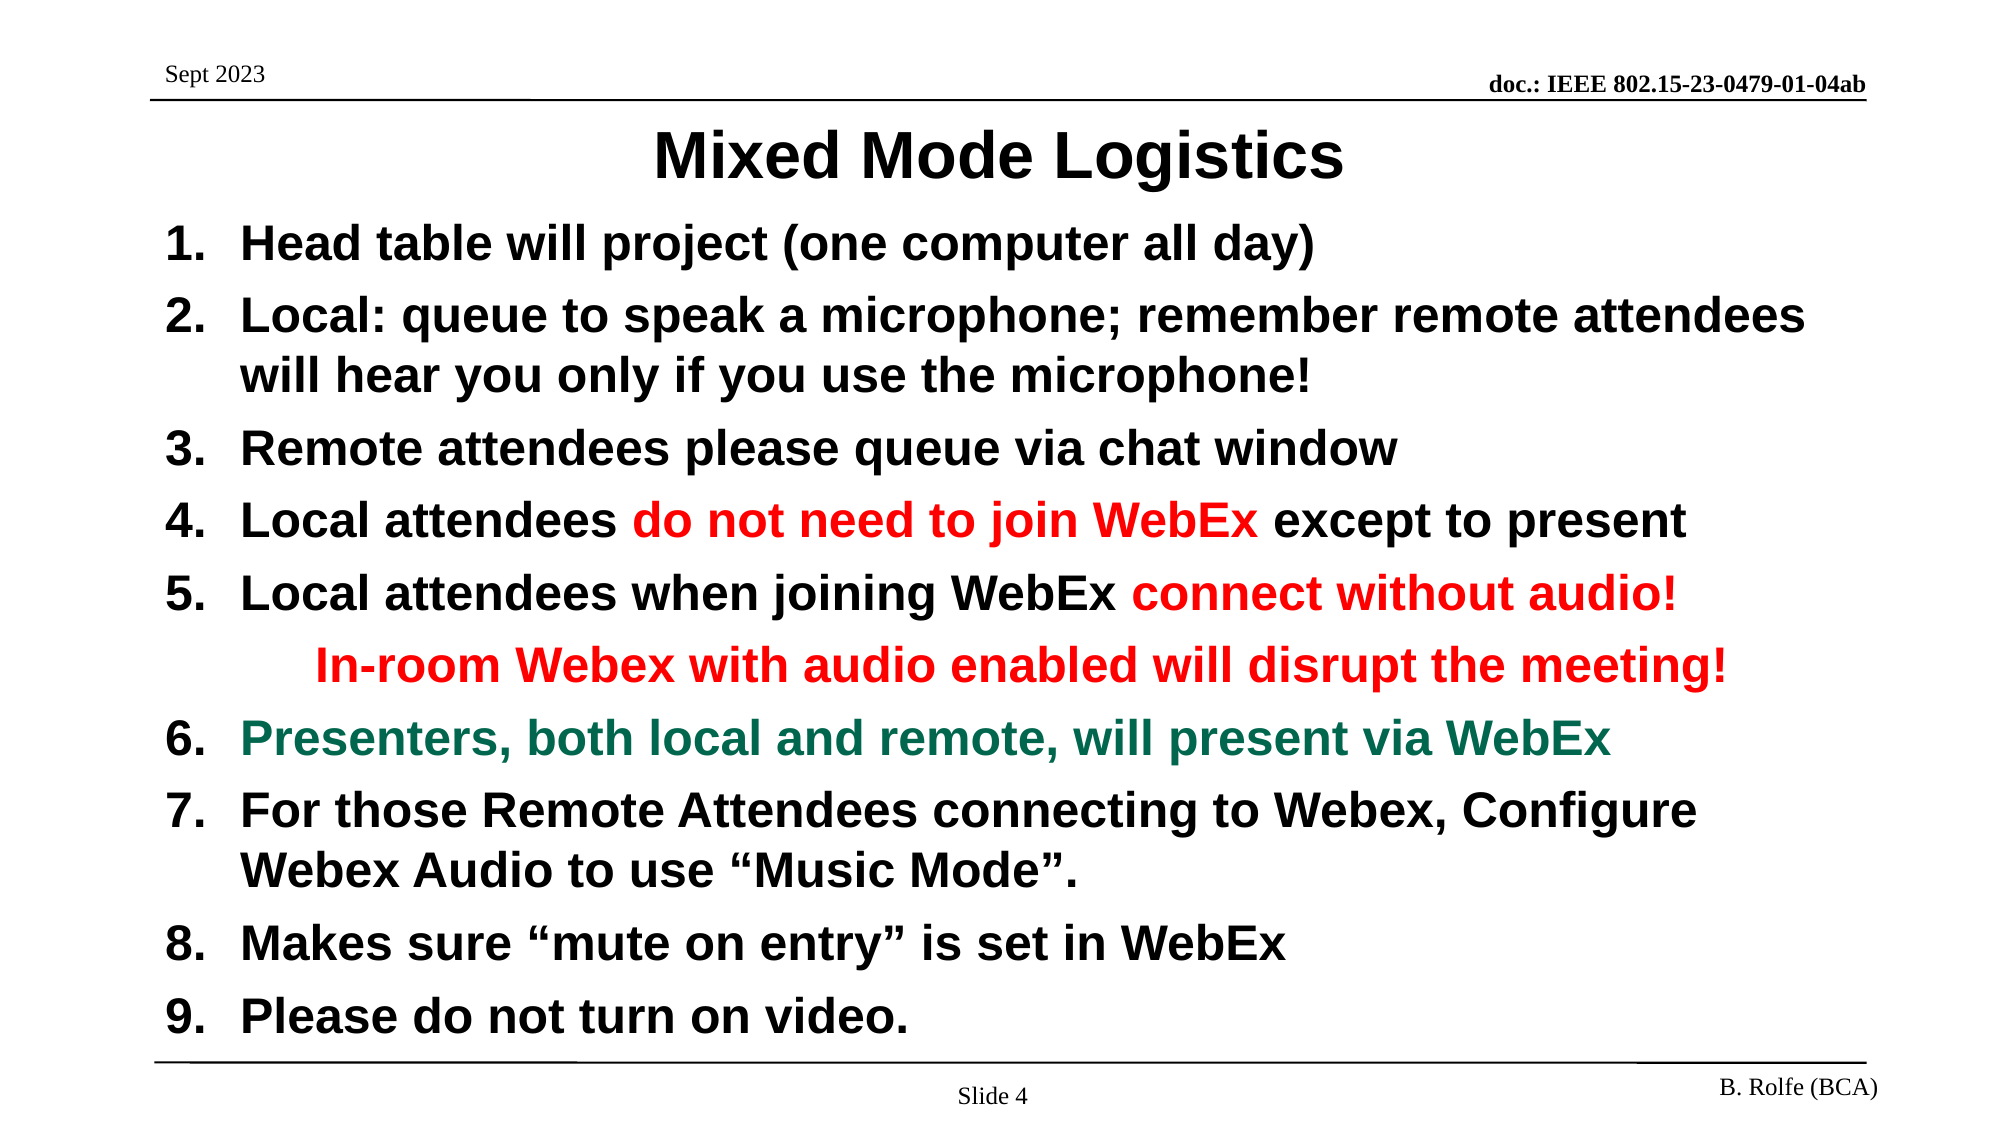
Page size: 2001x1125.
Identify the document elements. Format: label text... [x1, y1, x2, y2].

text_box Mixed Mode Logistics [150, 101, 1850, 202]
slide_number Slide 4 [921, 1075, 1065, 1115]
text_box Head table will project (one computer all day) Local: queue to speak a microphone; remember remote attendees will hear you only if you use the microphone! Remote attendees please queue via chat window Local attendees do not need to join WebEx except to present Local attendees when joining WebEx connect without audio! In-room Webex with audio enabled will disrupt the meeting! Presenters, both local and remote, will present via WebEx For those Remote Attendees connecting to Webex, Configure Webex Audio to use “Music Mode”. Makes sure “mute on entry” is set in WebEx Please do not turn on video. [150, 202, 1850, 1059]
